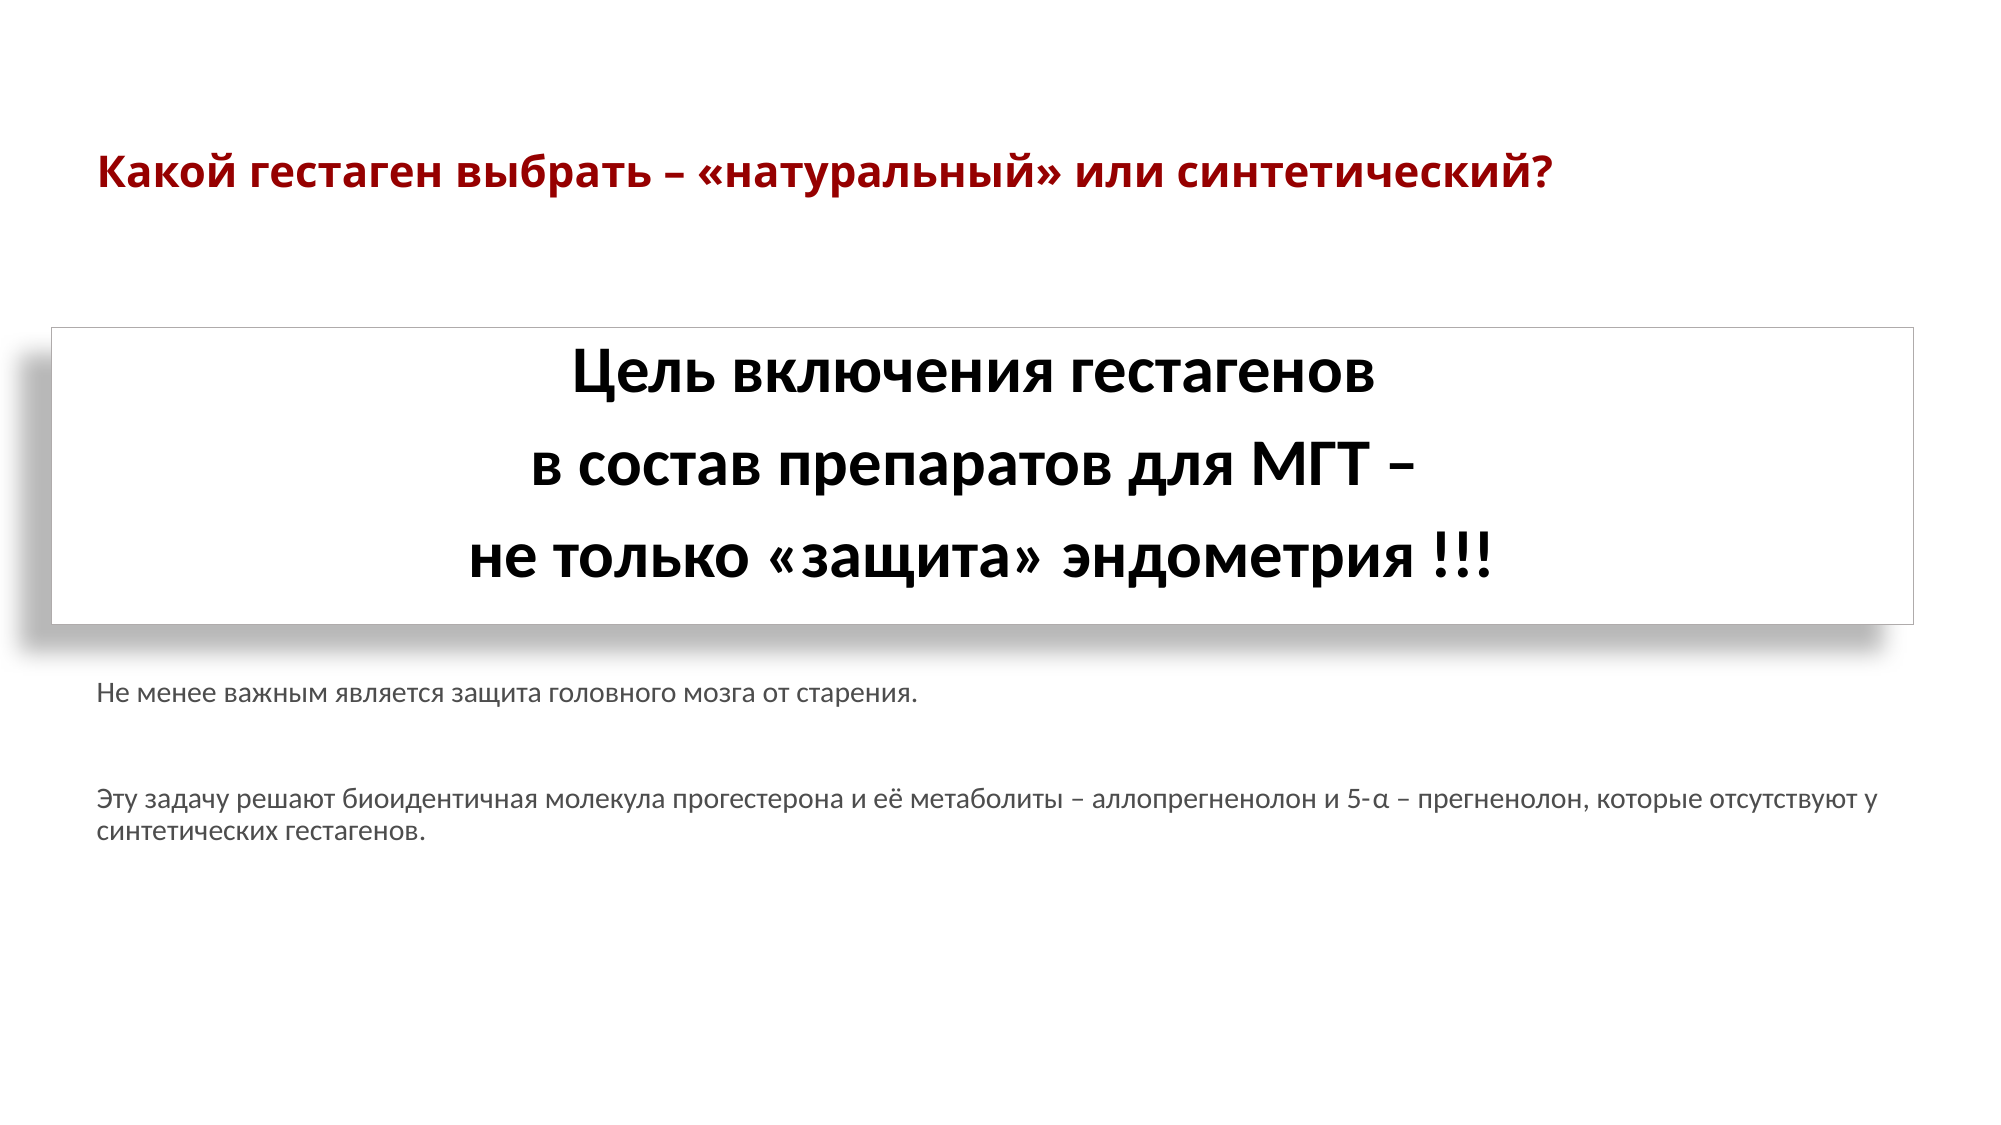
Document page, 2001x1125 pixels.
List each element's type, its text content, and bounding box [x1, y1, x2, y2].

title Какой гестаген выбрать – «натуральный» или синтетический? [81, 64, 1807, 283]
text_box Цель включения гестагенов в состав препаратов для МГТ – не только «защита» эндометрия !!! [51, 327, 1914, 625]
list Не менее важным является защита головного мозга от старения. Эту задачу решают биоидентичная молекула прогестерона и её метаболиты – аллопрегненолон и 5-α – прегненолон, которые отсутствуют у синтетических гестагенов. [81, 669, 2000, 1025]
